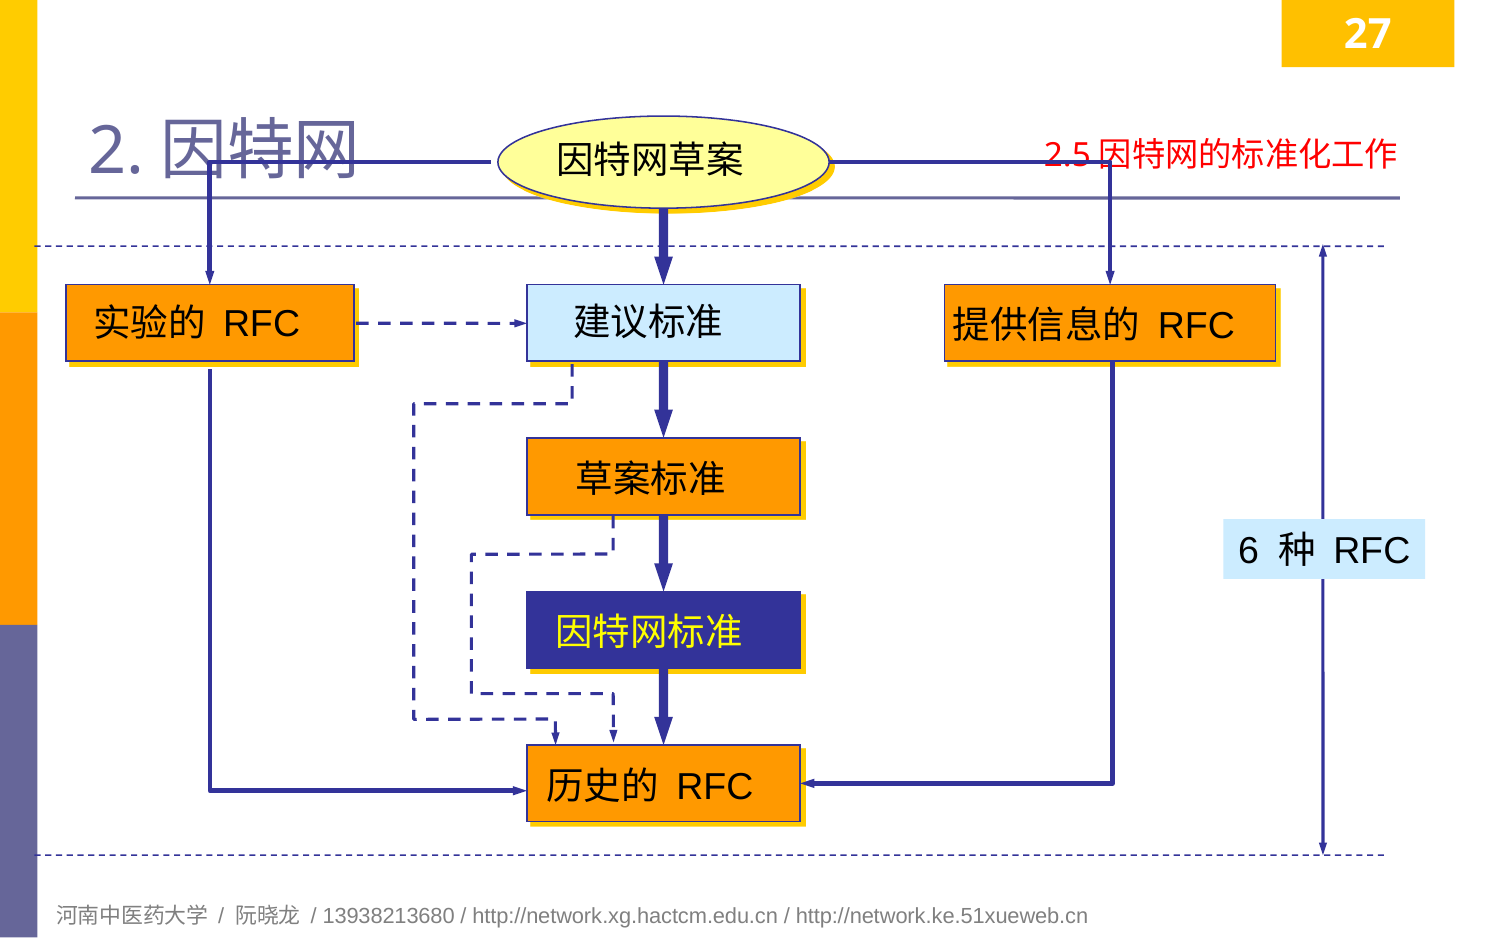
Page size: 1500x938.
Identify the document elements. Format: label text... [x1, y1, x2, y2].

text_box 6 种 RFC [1223, 519, 1426, 579]
text_box [614, 591, 801, 669]
text_box [413, 364, 573, 745]
text_box [1318, 579, 1328, 856]
text_box [659, 361, 668, 438]
text_box [512, 319, 527, 328]
text_box [526, 284, 801, 362]
text_box [205, 161, 491, 285]
text_box [65, 284, 354, 362]
text_box [526, 744, 801, 822]
text_box [829, 161, 1115, 285]
text_box 建议标准 [558, 290, 739, 351]
text_box [566, 437, 801, 515]
text_box 实验的 RFC [78, 291, 315, 352]
text_box [659, 514, 668, 592]
slide_number 27 [1281, 0, 1455, 68]
text_box [800, 361, 1114, 788]
title 2.因特网 [75, 37, 1425, 194]
text_box [1318, 244, 1328, 519]
text_box [471, 515, 618, 743]
text_box 因特网标准 [540, 600, 758, 661]
text_box 因特网草案 [541, 128, 759, 189]
text_box 历史的 RFC [531, 754, 769, 815]
text_box 草案标准 [561, 447, 741, 508]
text_box [209, 369, 527, 795]
text_box [659, 668, 668, 745]
text_box [497, 116, 830, 209]
text_box [944, 284, 1276, 362]
text_box 提供信息的 RFC [938, 294, 1250, 354]
text_box [659, 247, 668, 285]
list 2.5因特网的标准化工作 [939, 126, 1412, 186]
